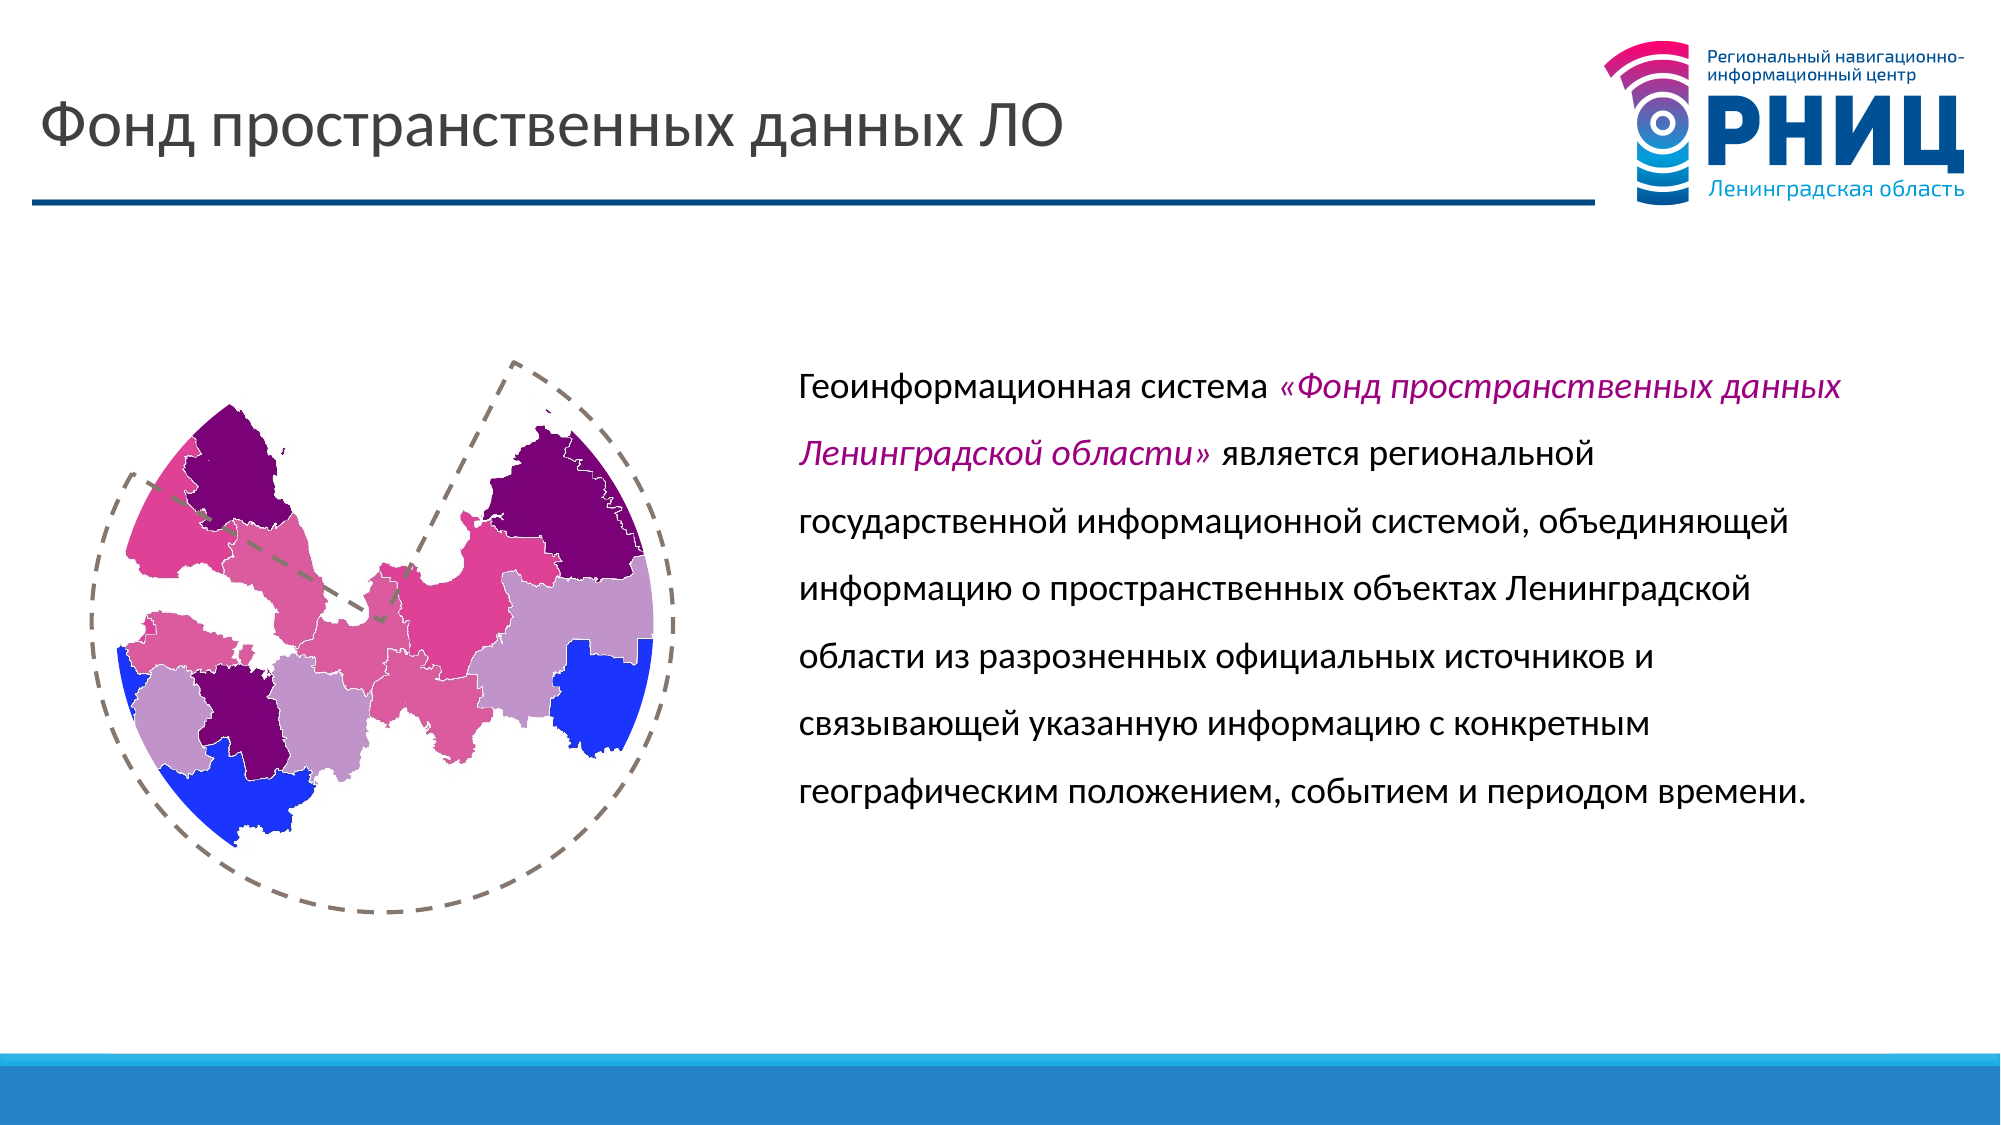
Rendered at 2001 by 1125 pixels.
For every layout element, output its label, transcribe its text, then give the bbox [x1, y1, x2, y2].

picture [0, 0, 2001, 1125]
text_box Фонд пространственных данных ЛО [25, 72, 1081, 167]
text_box [299, 902, 462, 915]
text_box Геоинформационная система «Фонд пространственных данных Ленинградской области» является региональной государственной информационной системой, объединяющей информацию о пространственных объектах Ленинградской области из разрозненных официальных источников и связывающей указанную информацию с конкретным географическим положением, событием и периодом времени. [784, 330, 1870, 819]
text_box [89, 519, 110, 724]
text_box [657, 526, 676, 721]
